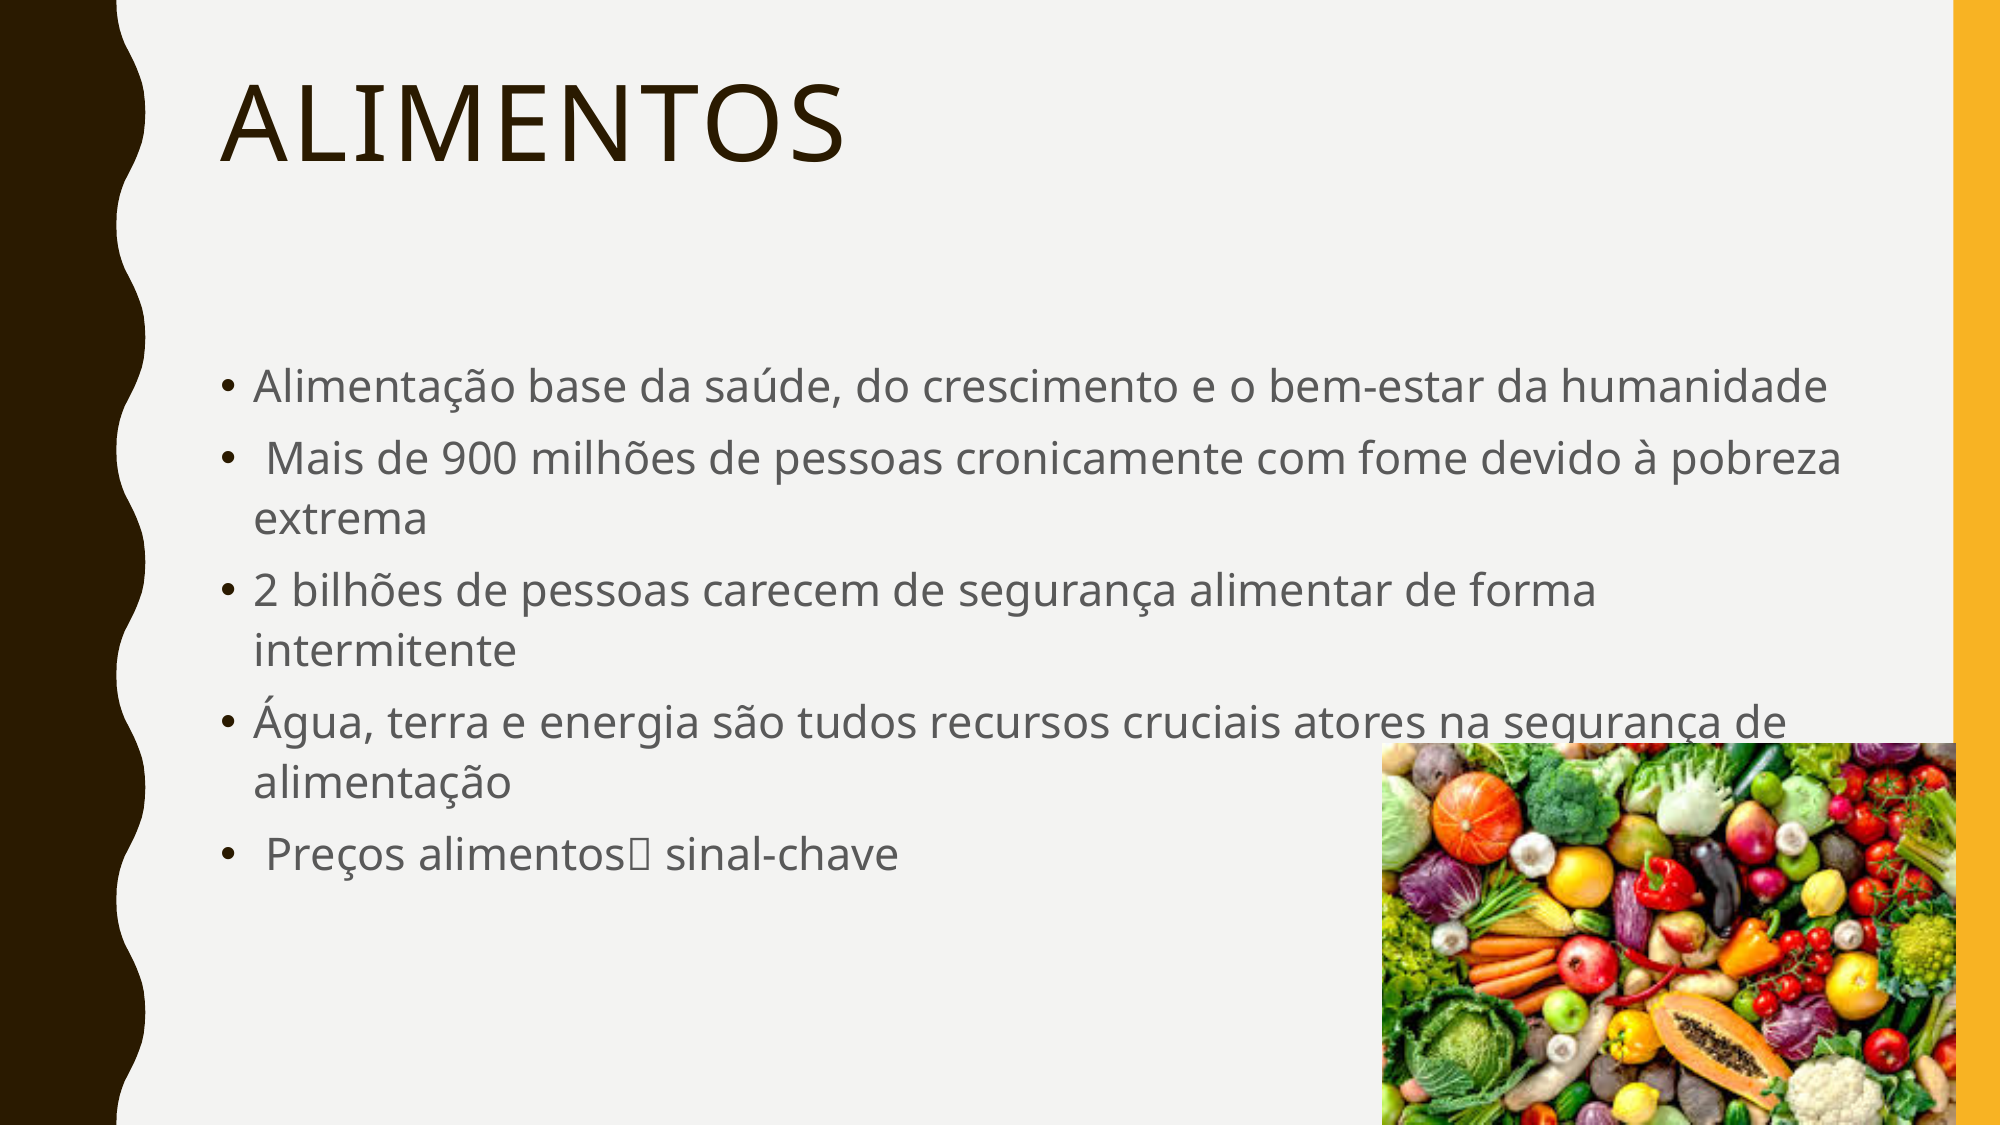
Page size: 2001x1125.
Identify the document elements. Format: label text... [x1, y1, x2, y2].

list Alimentação base da saúde, do crescimento e o bem-estar da humanidade Mais de 900 milhões de pessoas cronicamente com fome devido à pobreza extrema 2 bilhões de pessoas carecem de segurança alimentar de forma intermitente Água, terra e energia são tudos recursos cruciais atores na segurança de alimentação Preços alimentos sinal-chave [205, 344, 1875, 935]
title Alimentos [205, 62, 1875, 308]
picture [1382, 743, 1956, 1125]
